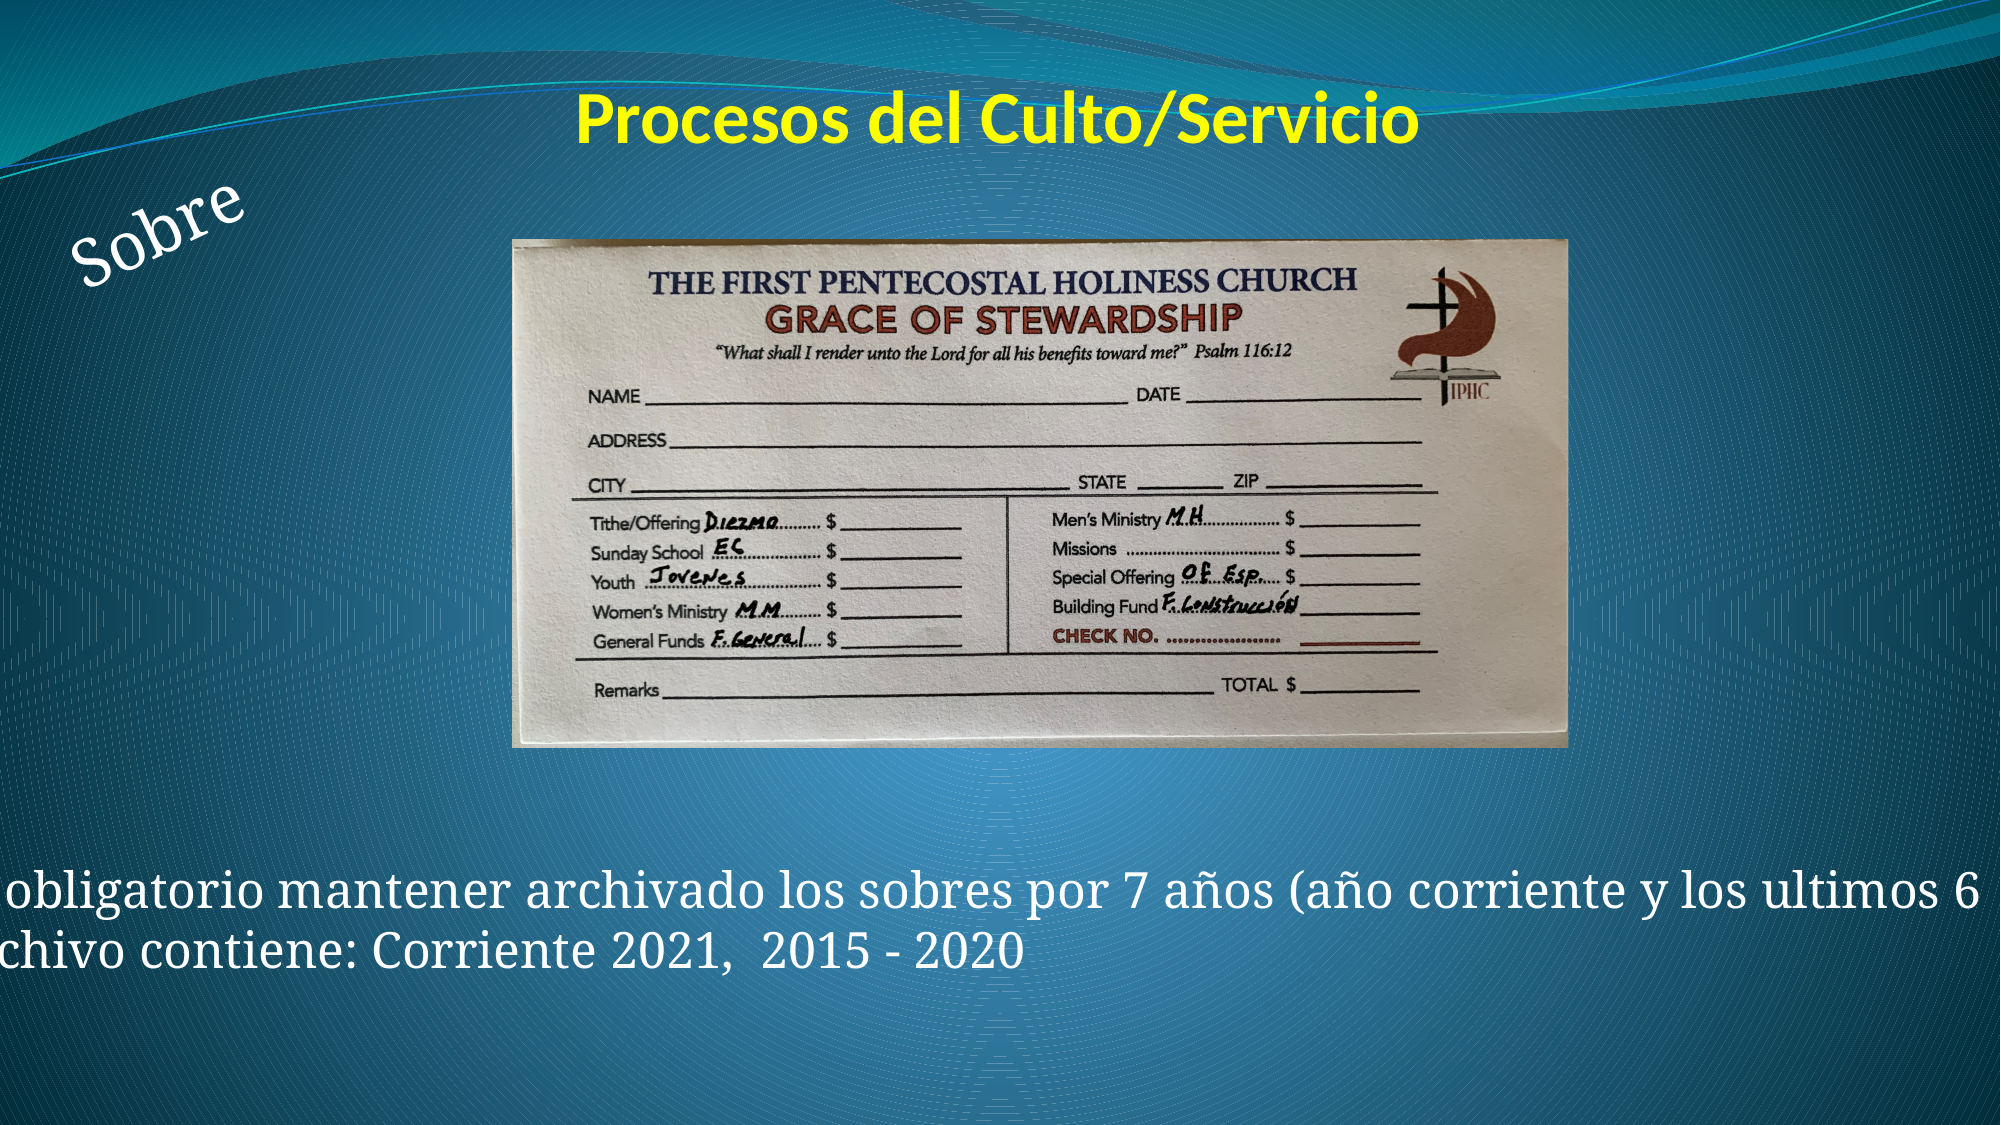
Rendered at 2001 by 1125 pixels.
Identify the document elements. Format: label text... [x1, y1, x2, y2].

text_box Es obligatorio mantener archivado los sobres por 7 años (año corriente y los ultimos 6 Archivo contiene: Corriente 2021, 2015 - 2020 [0, 850, 1997, 986]
title Procesos del Culto/Servicio [141, 45, 1859, 159]
picture [511, 239, 1569, 748]
text_box Sobre [40, 140, 274, 317]
